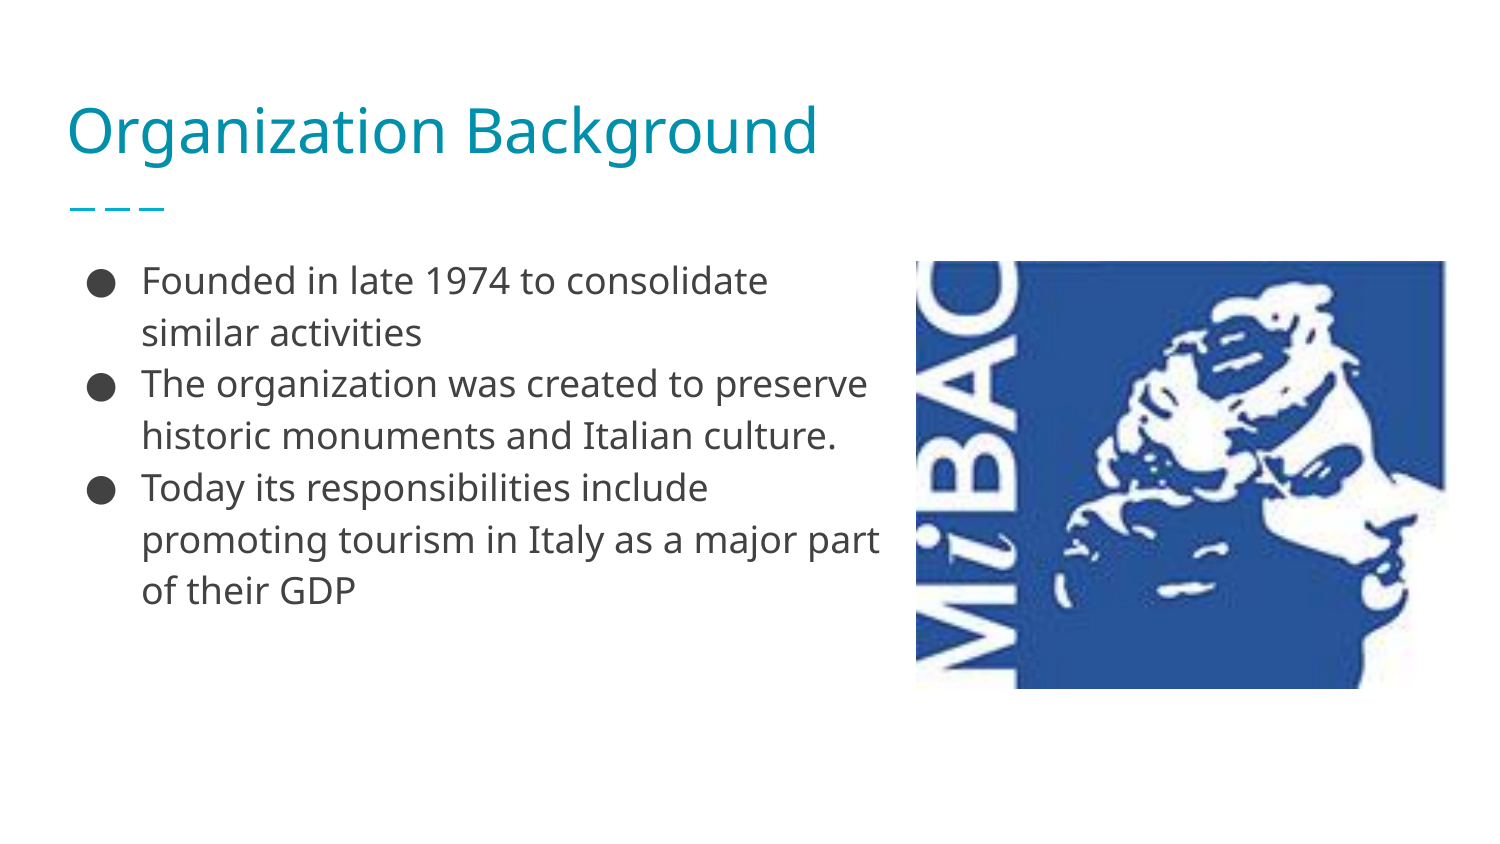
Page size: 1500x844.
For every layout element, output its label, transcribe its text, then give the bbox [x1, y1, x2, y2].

title Organization Background [51, 61, 1449, 182]
list Founded in late 1974 to consolidate similar activities The organization was created to preserve historic monuments and Italian culture. Today its responsibilities include promoting tourism in Italy as a major part of their GDP [51, 235, 901, 744]
picture [916, 260, 1450, 689]
